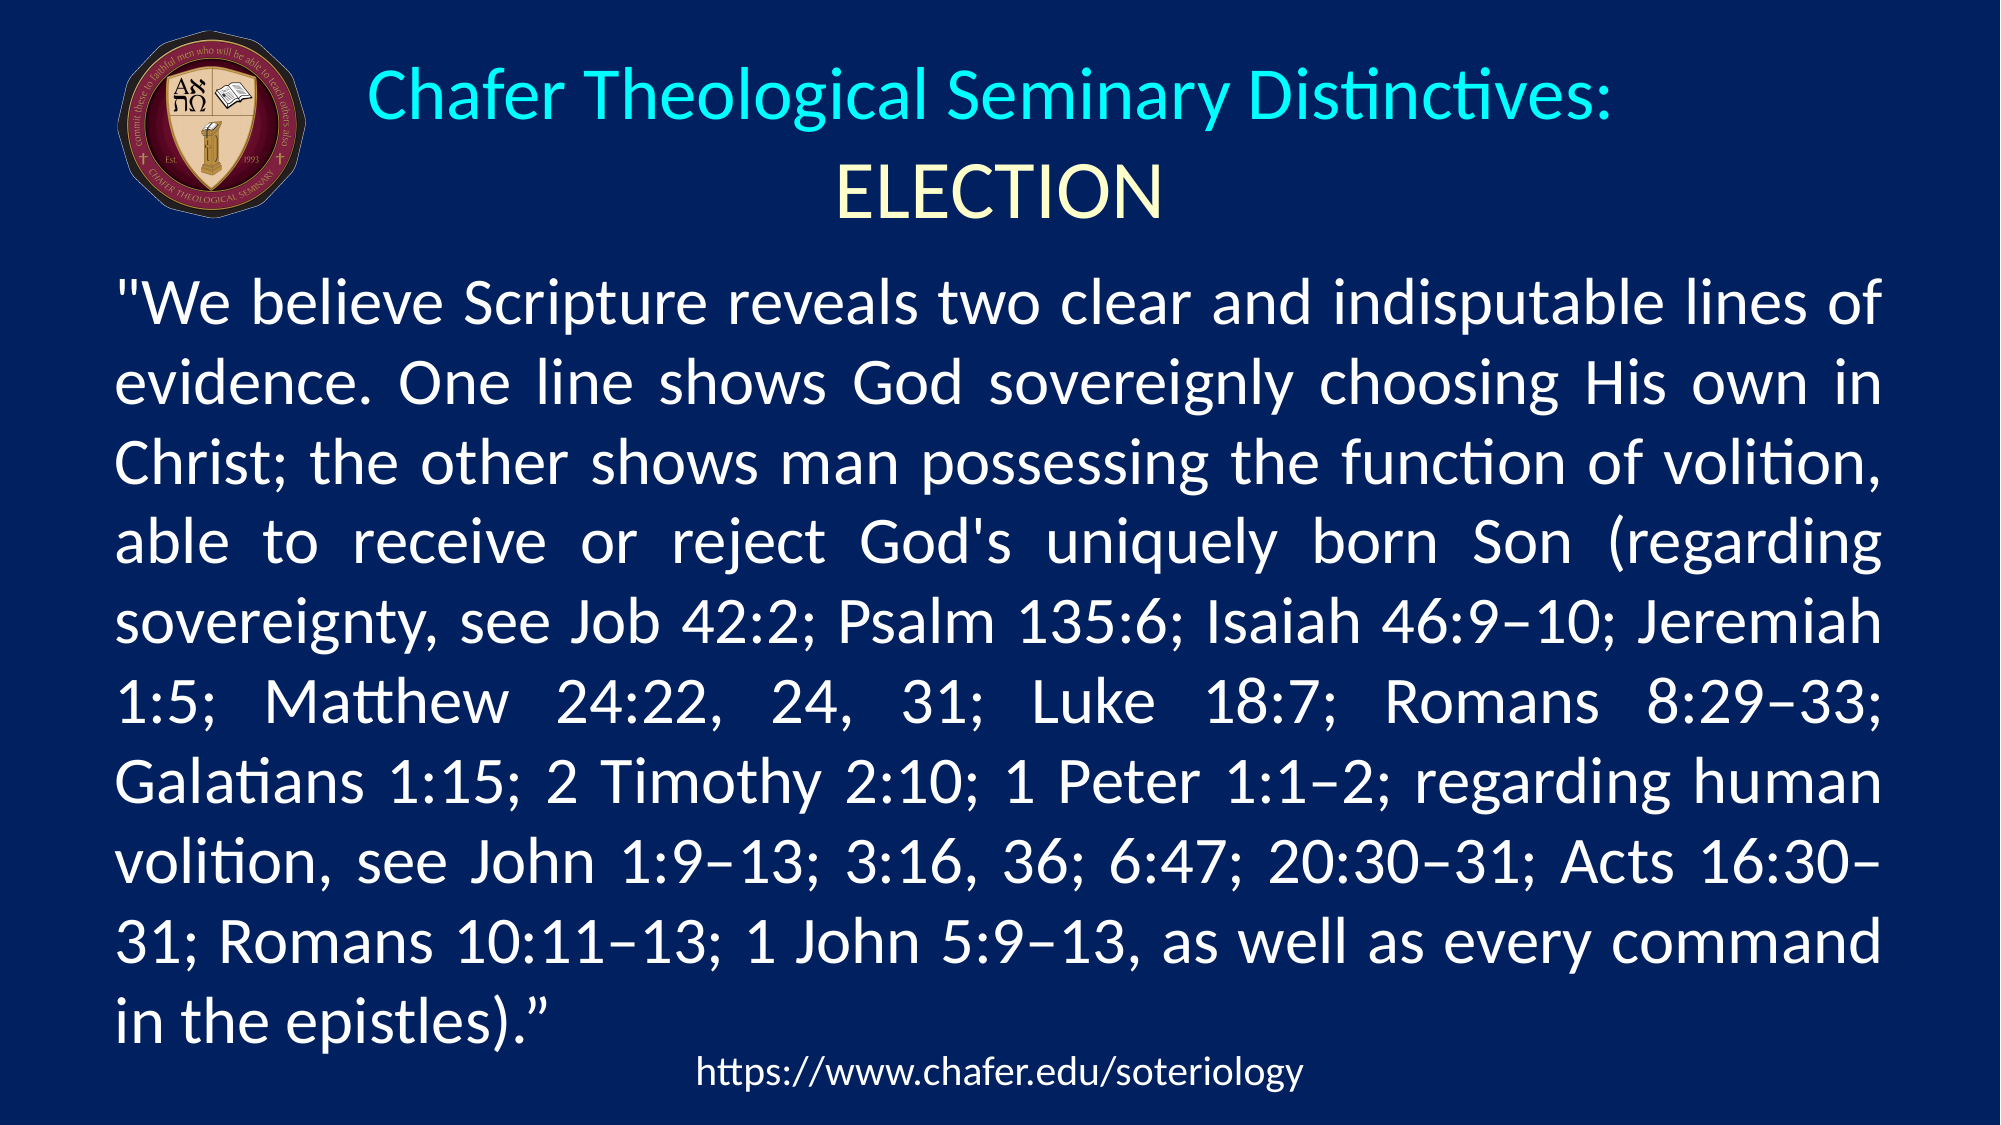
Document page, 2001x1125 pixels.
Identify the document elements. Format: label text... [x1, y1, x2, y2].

picture [99, 12, 326, 238]
text_box https://www.chafer.edu/soteriology [99, 1036, 1900, 1102]
text_box Chafer Theological Seminary Distinctives: election [327, 37, 1690, 243]
list "We believe Scripture reveals two clear and indisputable lines of evidence. One line shows God sovereignly choosing His own in Christ; the other shows man possessing the function of volition, able to receive or reject God's uniquely born Son (regarding sovereignty, see Job 42:2; Psalm 135:6; Isaiah 46:9–10; Jeremiah 1:5; Matthew 24:22, 24, 31; Luke 18:7; Romans 8:29–33; Galatians 1:15; 2 Timothy 2:10; 1 Peter 1:1–2; regarding human volition, see John 1:9–13; 3:16, 36; 6:47; 20:30–31; Acts 16:30–31; Romans 10:11–13; 1 John 5:9–13, as well as every command in the epistles).” [99, 249, 1901, 633]
